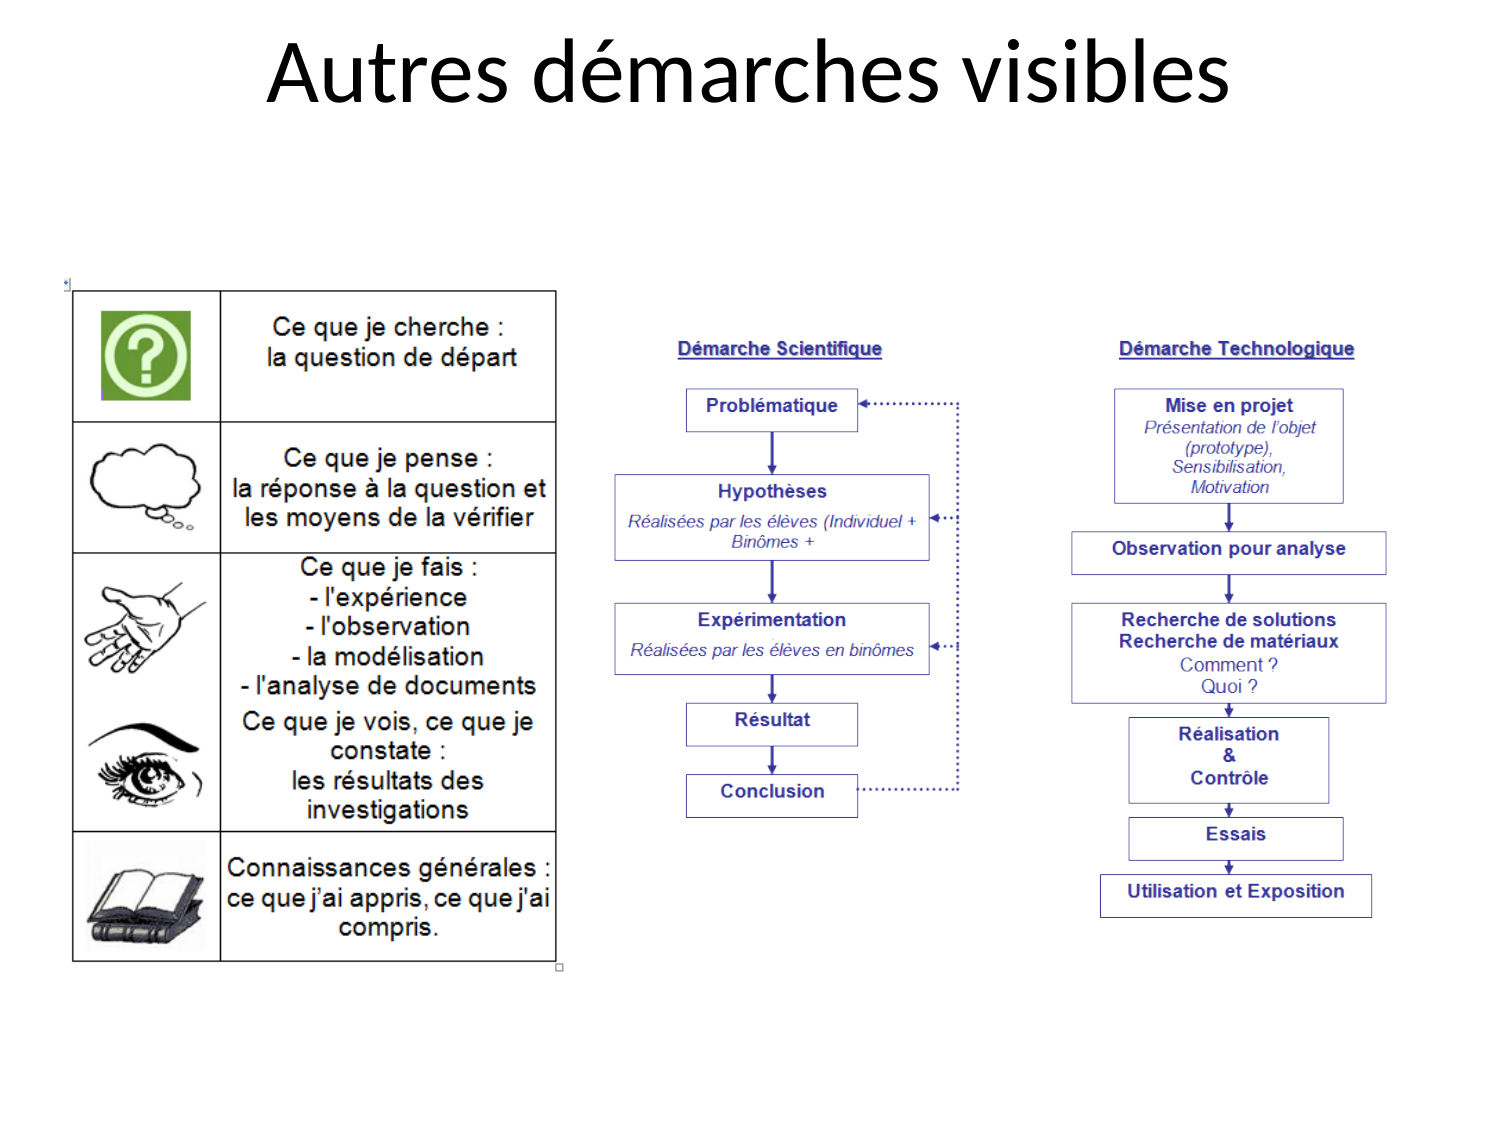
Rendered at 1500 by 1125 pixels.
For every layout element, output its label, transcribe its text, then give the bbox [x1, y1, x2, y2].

title Autres démarches visibles [0, 0, 1500, 160]
picture [64, 278, 566, 981]
picture [580, 323, 1402, 936]
